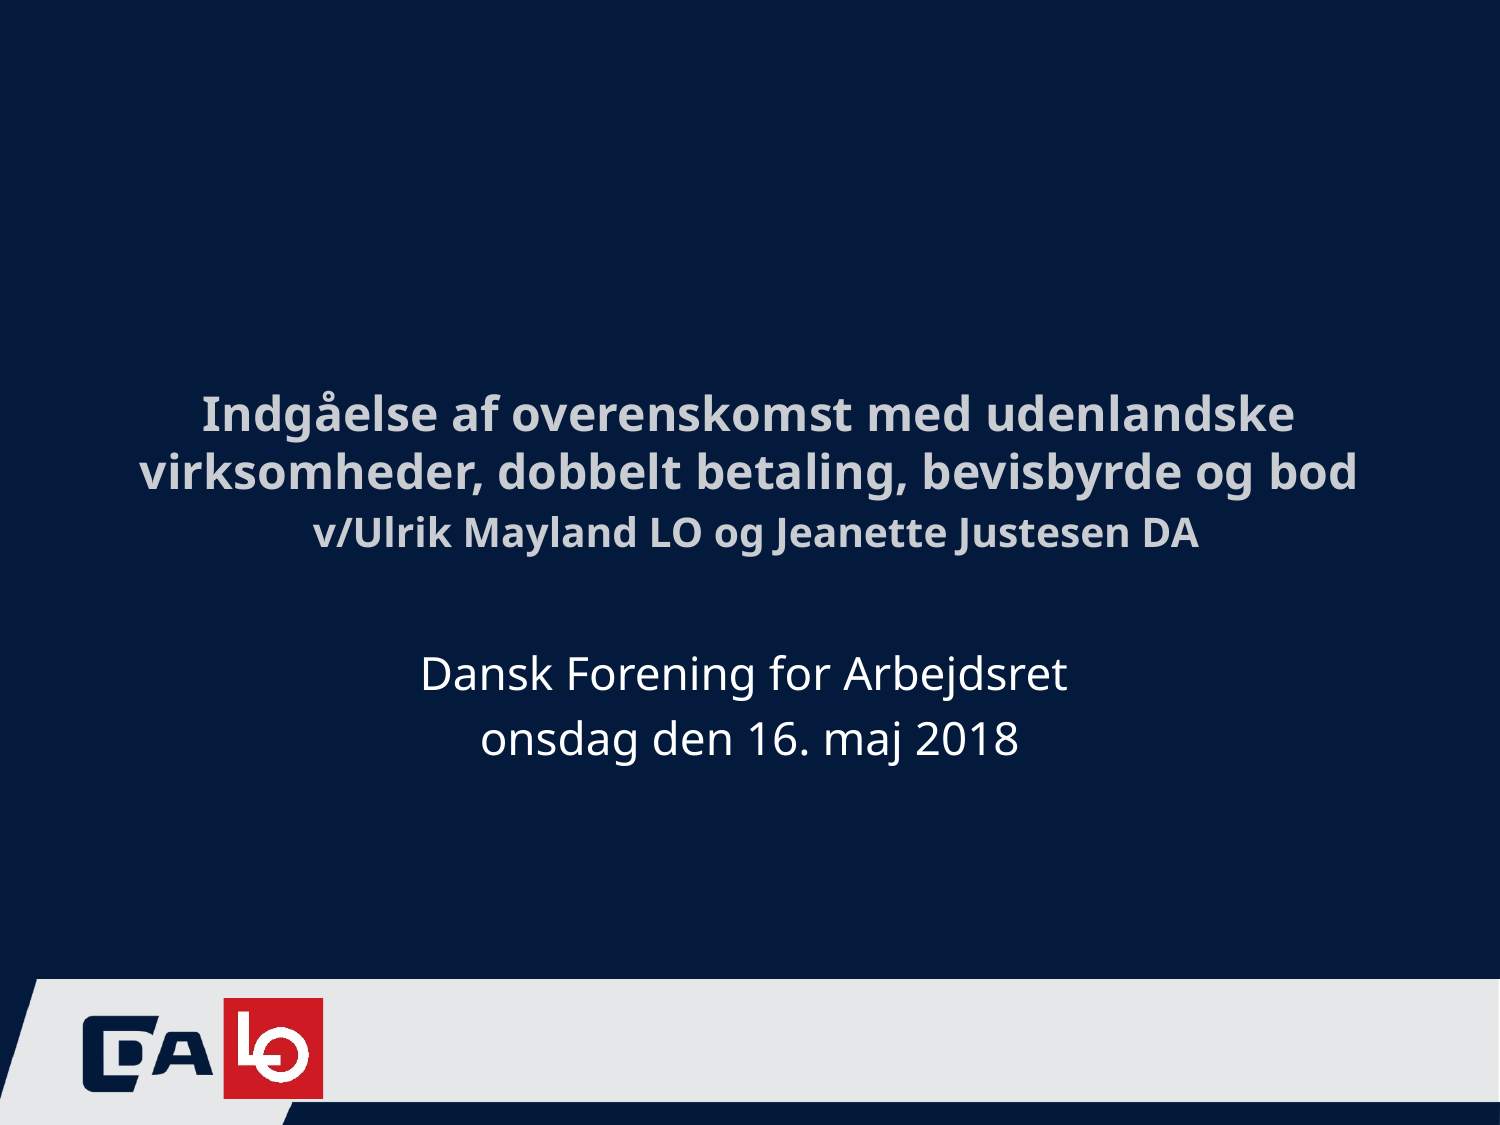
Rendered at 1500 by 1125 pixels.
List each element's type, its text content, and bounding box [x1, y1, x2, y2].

picture [0, 979, 1500, 1125]
subtitle Dansk Forening for Arbejdsret onsdag den 16. maj 2018 [224, 637, 1276, 926]
title Indgåelse af overenskomst med udenlandske virksomheder, dobbelt betaling, bevisbyrde og bod v/Ulrik Mayland LO og Jeanette Justesen DA [112, 349, 1388, 591]
